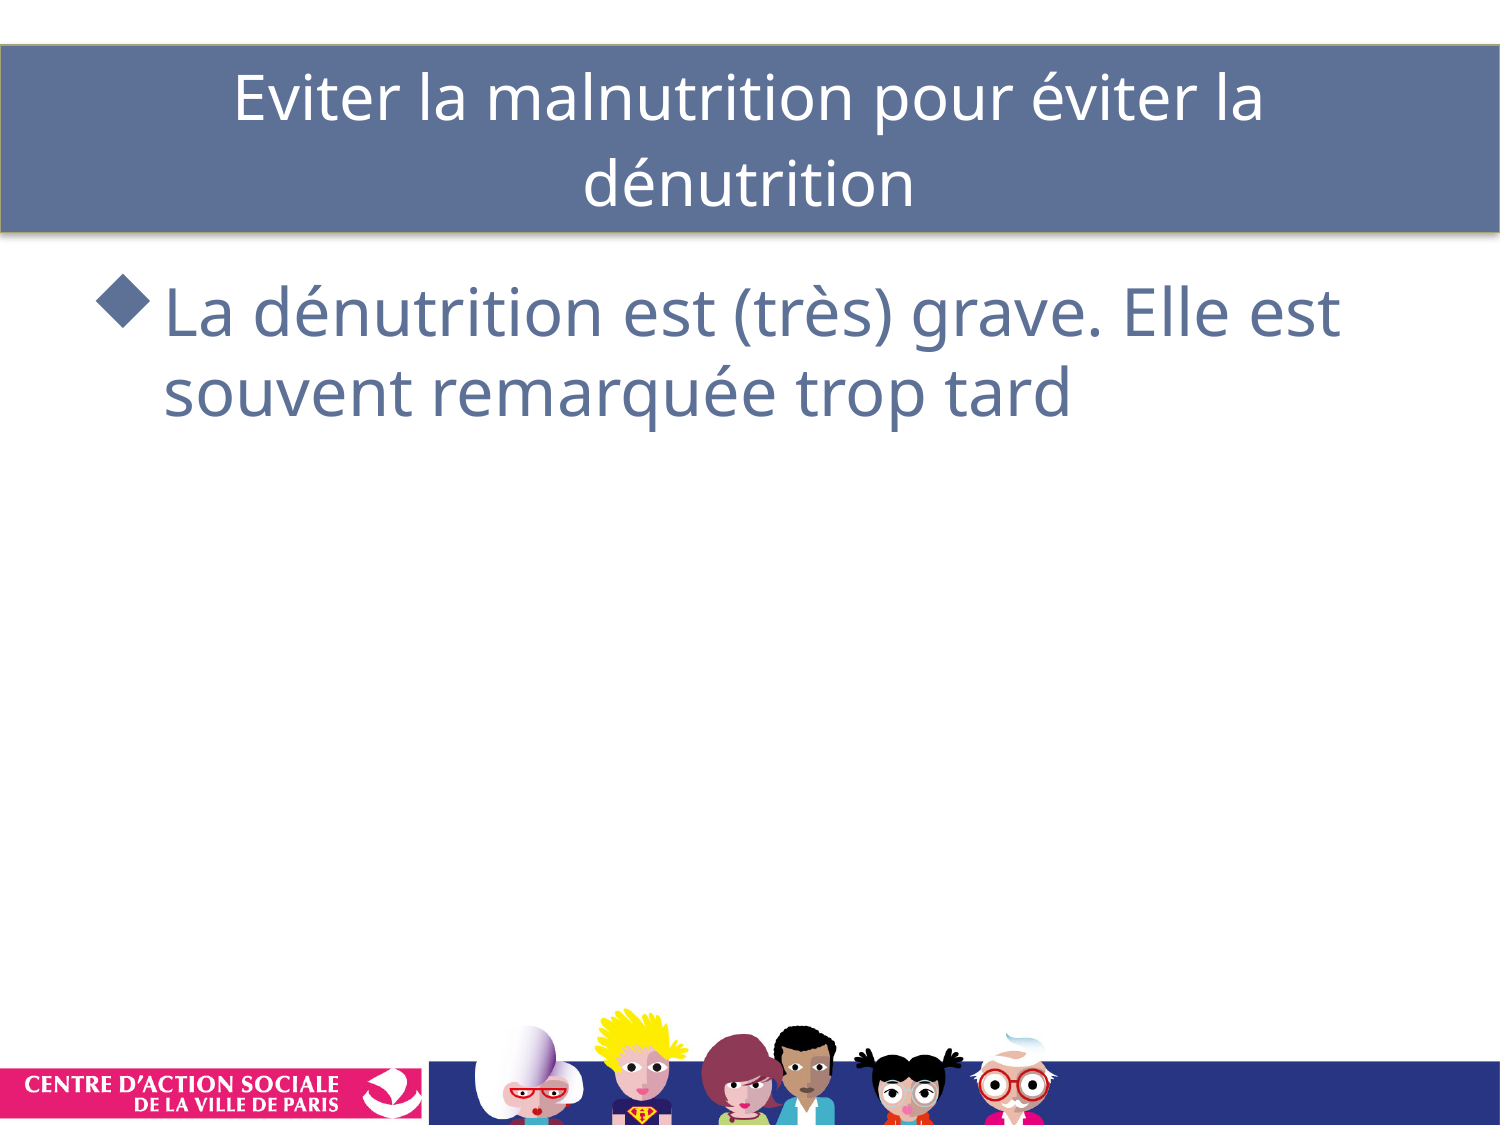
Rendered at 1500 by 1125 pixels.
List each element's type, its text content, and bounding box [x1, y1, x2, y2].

title Eviter la malnutrition pour éviter la dénutrition [75, 45, 1425, 233]
list La dénutrition est (très) grave. Elle est souvent remarquée trop tard [75, 262, 1425, 1005]
picture [0, 1007, 1500, 1125]
